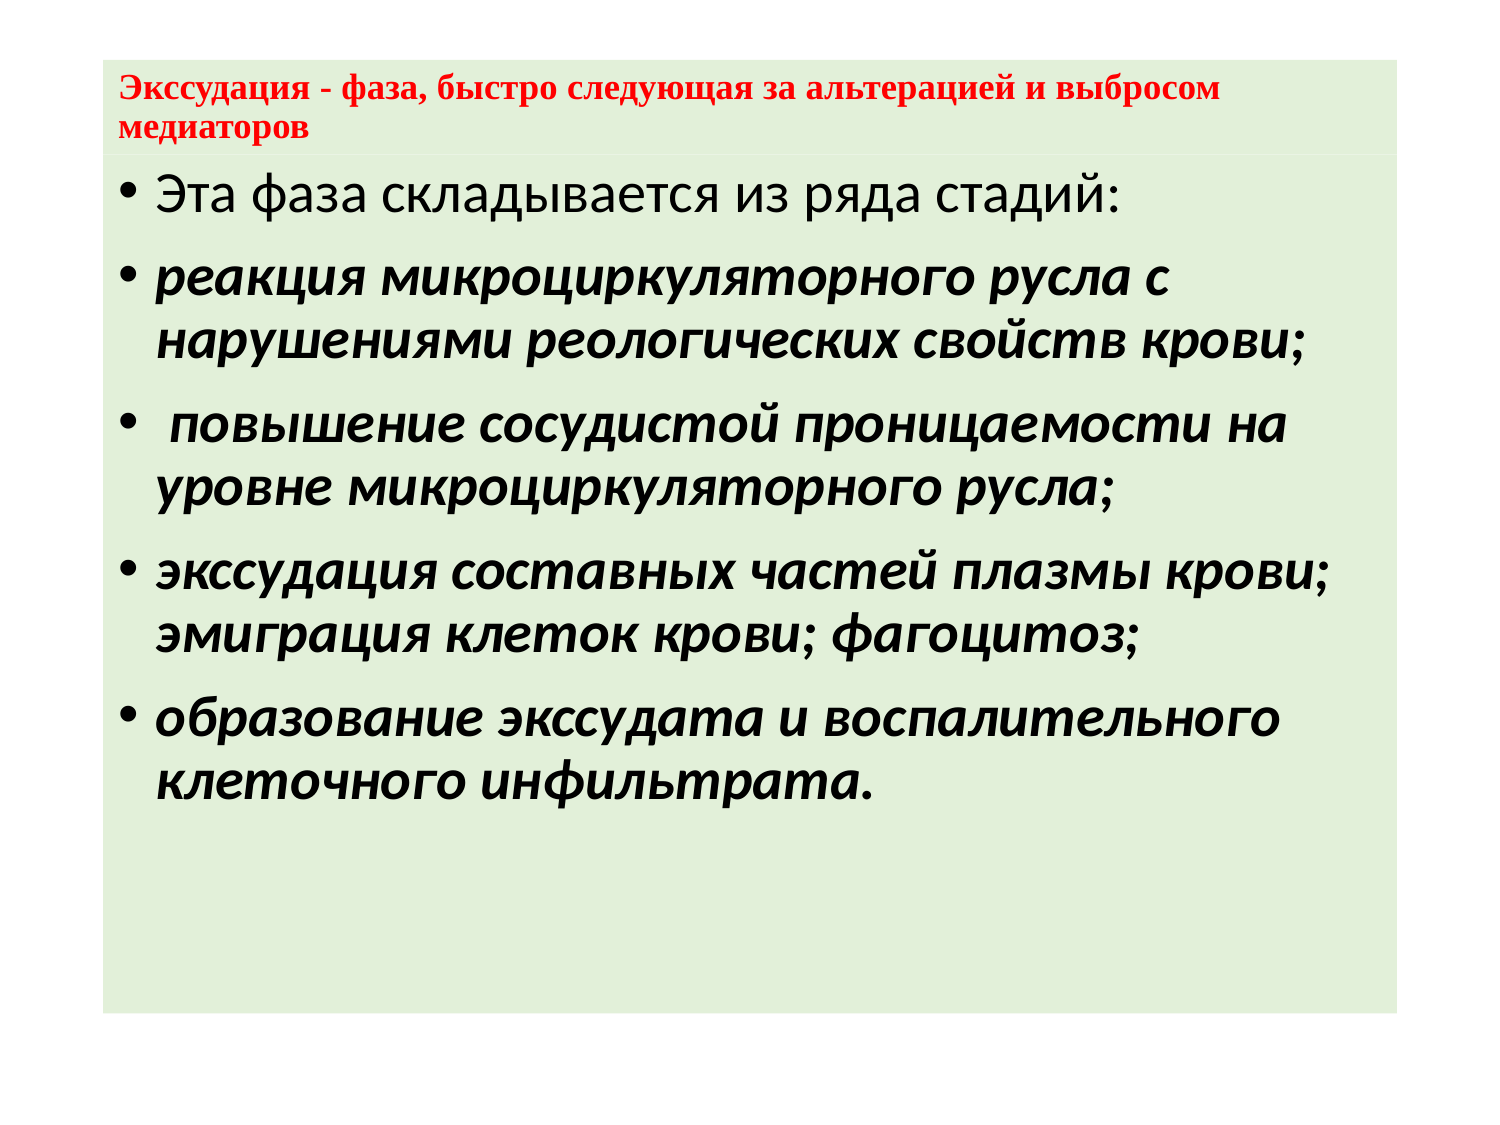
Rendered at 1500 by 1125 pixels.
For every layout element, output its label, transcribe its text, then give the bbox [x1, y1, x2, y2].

list Эта фаза складывается из ряда стадий: реакция микроциркуляторного русла с нарушениями реологических свойств крови; повышение сосудистой проницаемости на уровне микроциркуляторного русла; экссудация составных частей плазмы крови; эмиграция клеток крови; фагоцитоз; образование экссудата и воспалительного клеточного инфильтрата. [103, 154, 1397, 1014]
title Экссудация - фаза, быстро следующая за альтерацией и выбросом медиаторов [103, 59, 1397, 154]
